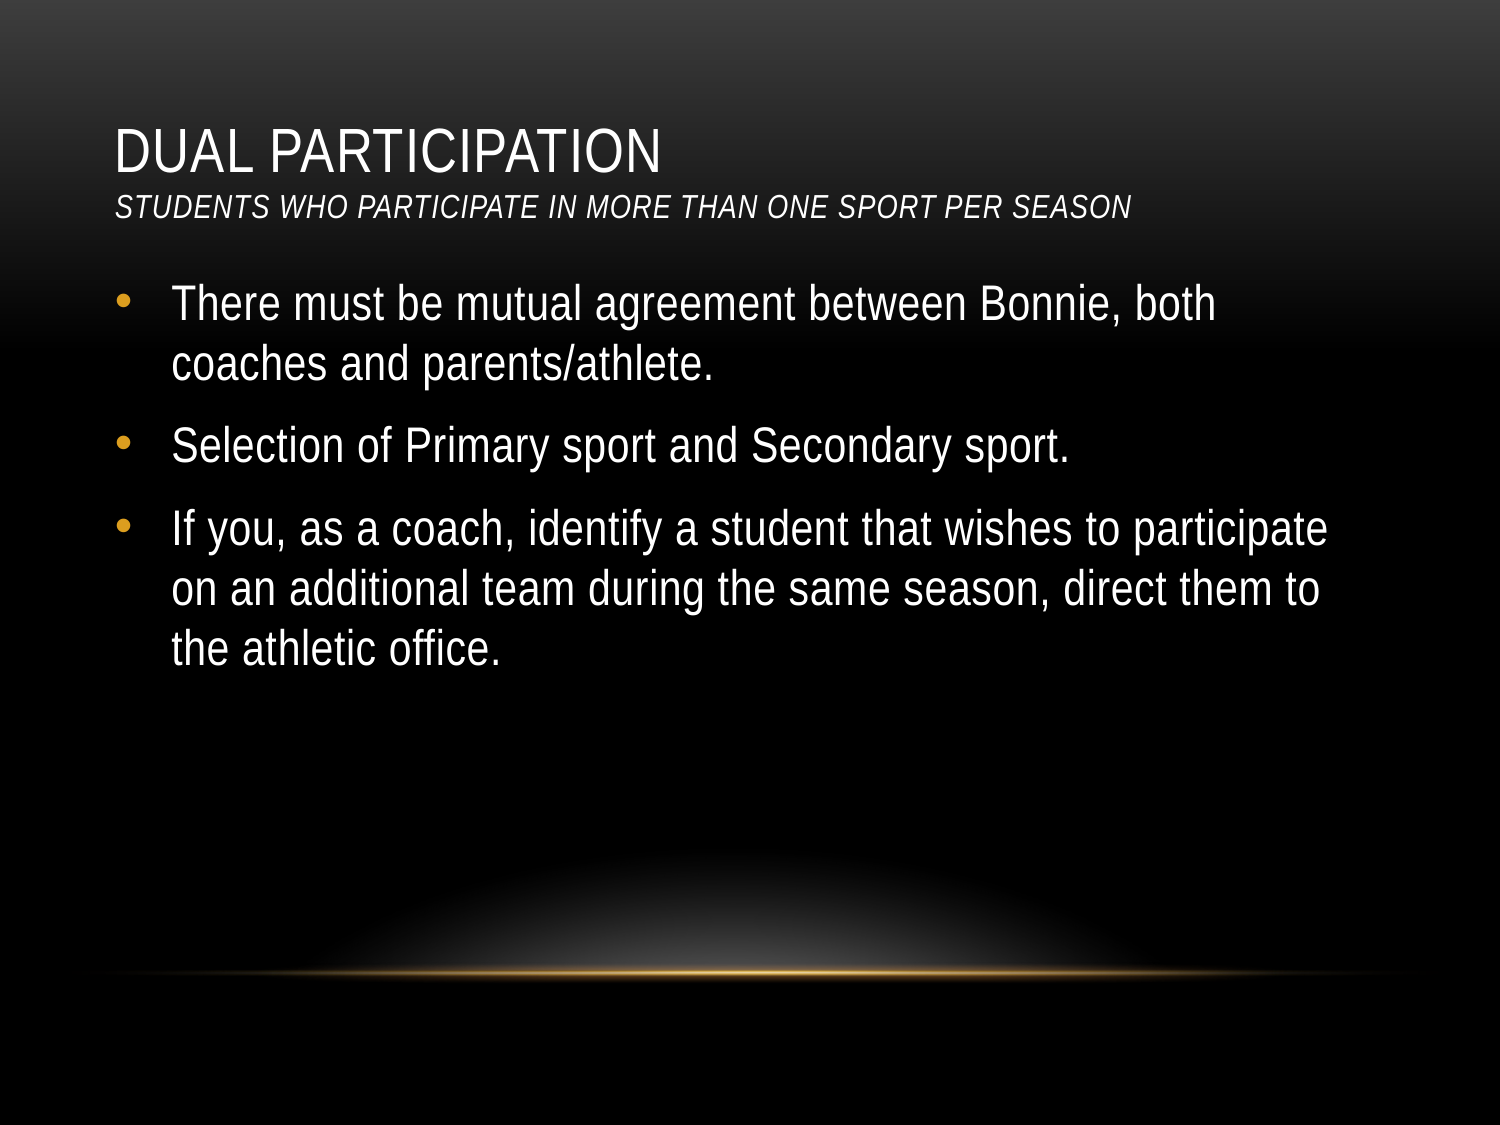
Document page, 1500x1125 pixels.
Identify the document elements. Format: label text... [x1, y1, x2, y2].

picture [0, 0, 1500, 1125]
list There must be mutual agreement between Bonnie, both coaches and parents/athlete. Selection of Primary sport and Secondary sport. If you, as a coach, identify a student that wishes to participate on an additional team during the same season, direct them to the athletic office. [99, 262, 1400, 938]
title Dual Participation Students who participate in more than one sport per season [99, 45, 1400, 233]
